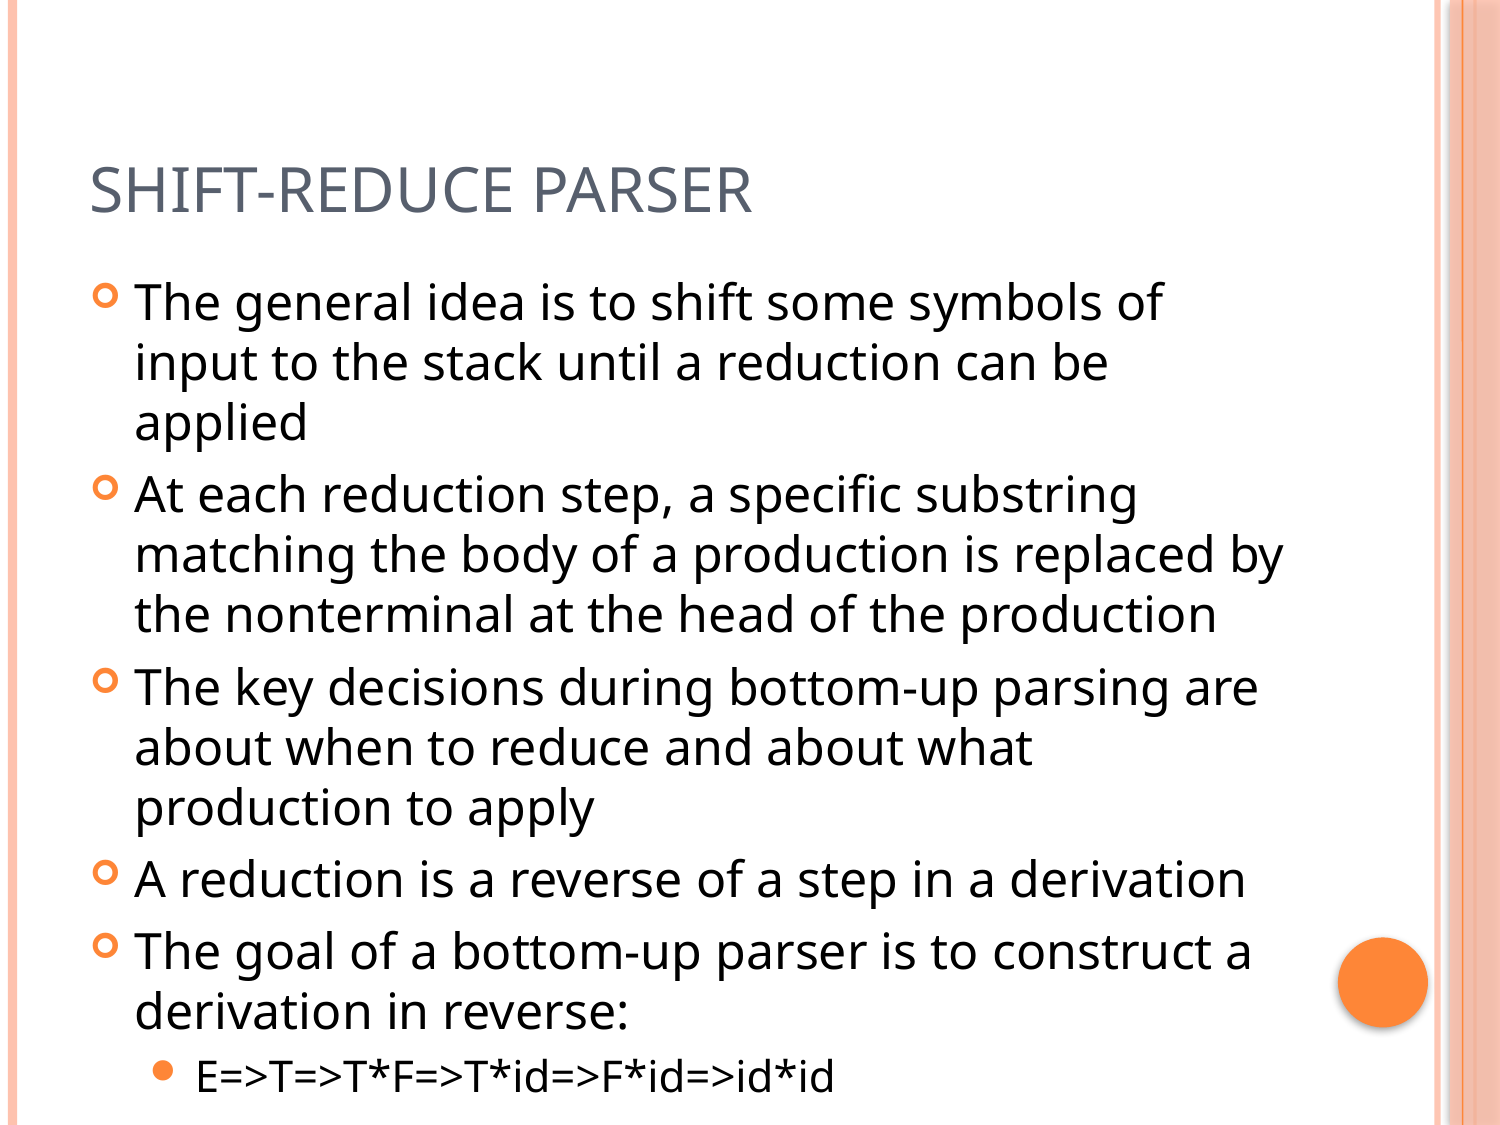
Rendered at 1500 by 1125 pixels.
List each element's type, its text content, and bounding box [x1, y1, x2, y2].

title Shift-reduce parser [75, 45, 1300, 233]
list The general idea is to shift some symbols of input to the stack until a reduction can be applied At each reduction step, a specific substring matching the body of a production is replaced by the nonterminal at the head of the production The key decisions during bottom-up parsing are about when to reduce and about what production to apply A reduction is a reverse of a step in a derivation The goal of a bottom-up parser is to construct a derivation in reverse: E=>T=>T*F=>T*id=>F*id=>id*id [75, 262, 1300, 1062]
